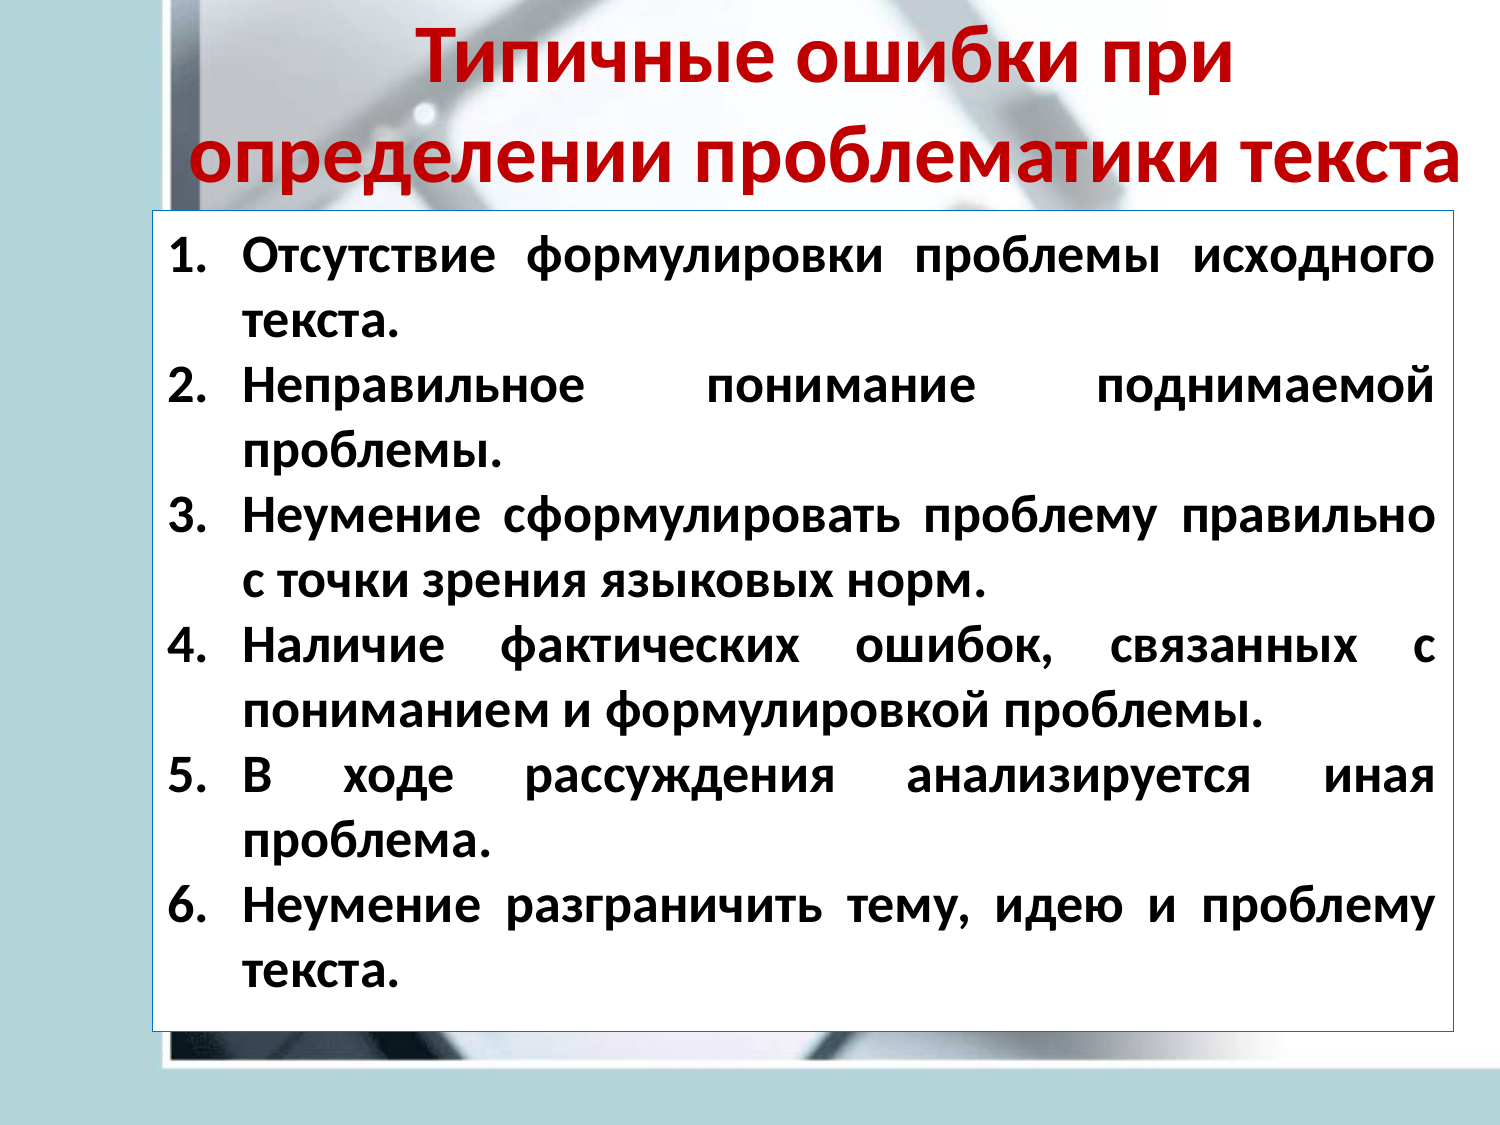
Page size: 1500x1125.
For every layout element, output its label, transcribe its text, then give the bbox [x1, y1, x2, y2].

title Типичные ошибки при определении проблематики текста [152, 23, 1500, 176]
picture [0, 0, 1500, 1125]
list Отсутствие формулировки проблемы исходного текста. Неправильное понимание поднимаемой проблемы. Неумение сформулировать проблему правильно с точки зрения языковых норм. Наличие фактических ошибок, связанных с пониманием и формулировкой проблемы. В ходе рассуждения анализируется иная проблема. Неумение разграничить тему, идею и проблему текста. [152, 210, 1454, 1032]
